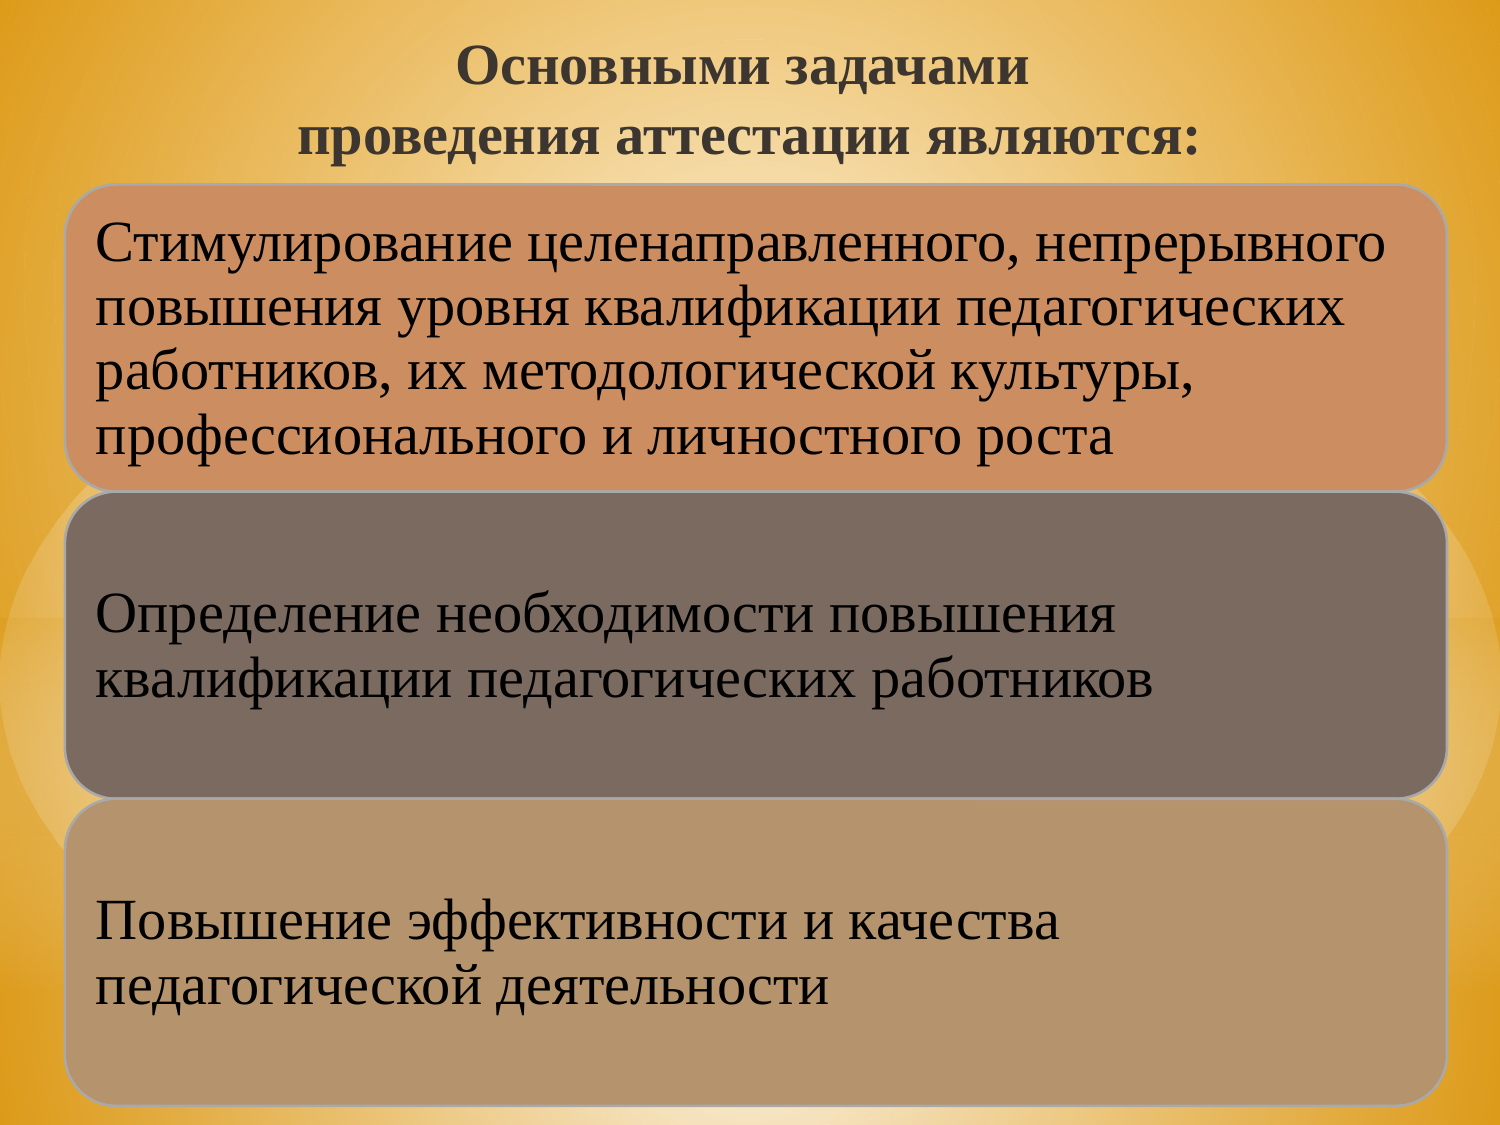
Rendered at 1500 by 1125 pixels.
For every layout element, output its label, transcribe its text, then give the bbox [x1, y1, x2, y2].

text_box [64, 184, 1448, 1107]
title Основными задачами проведения аттестации являются: [0, 19, 1500, 138]
